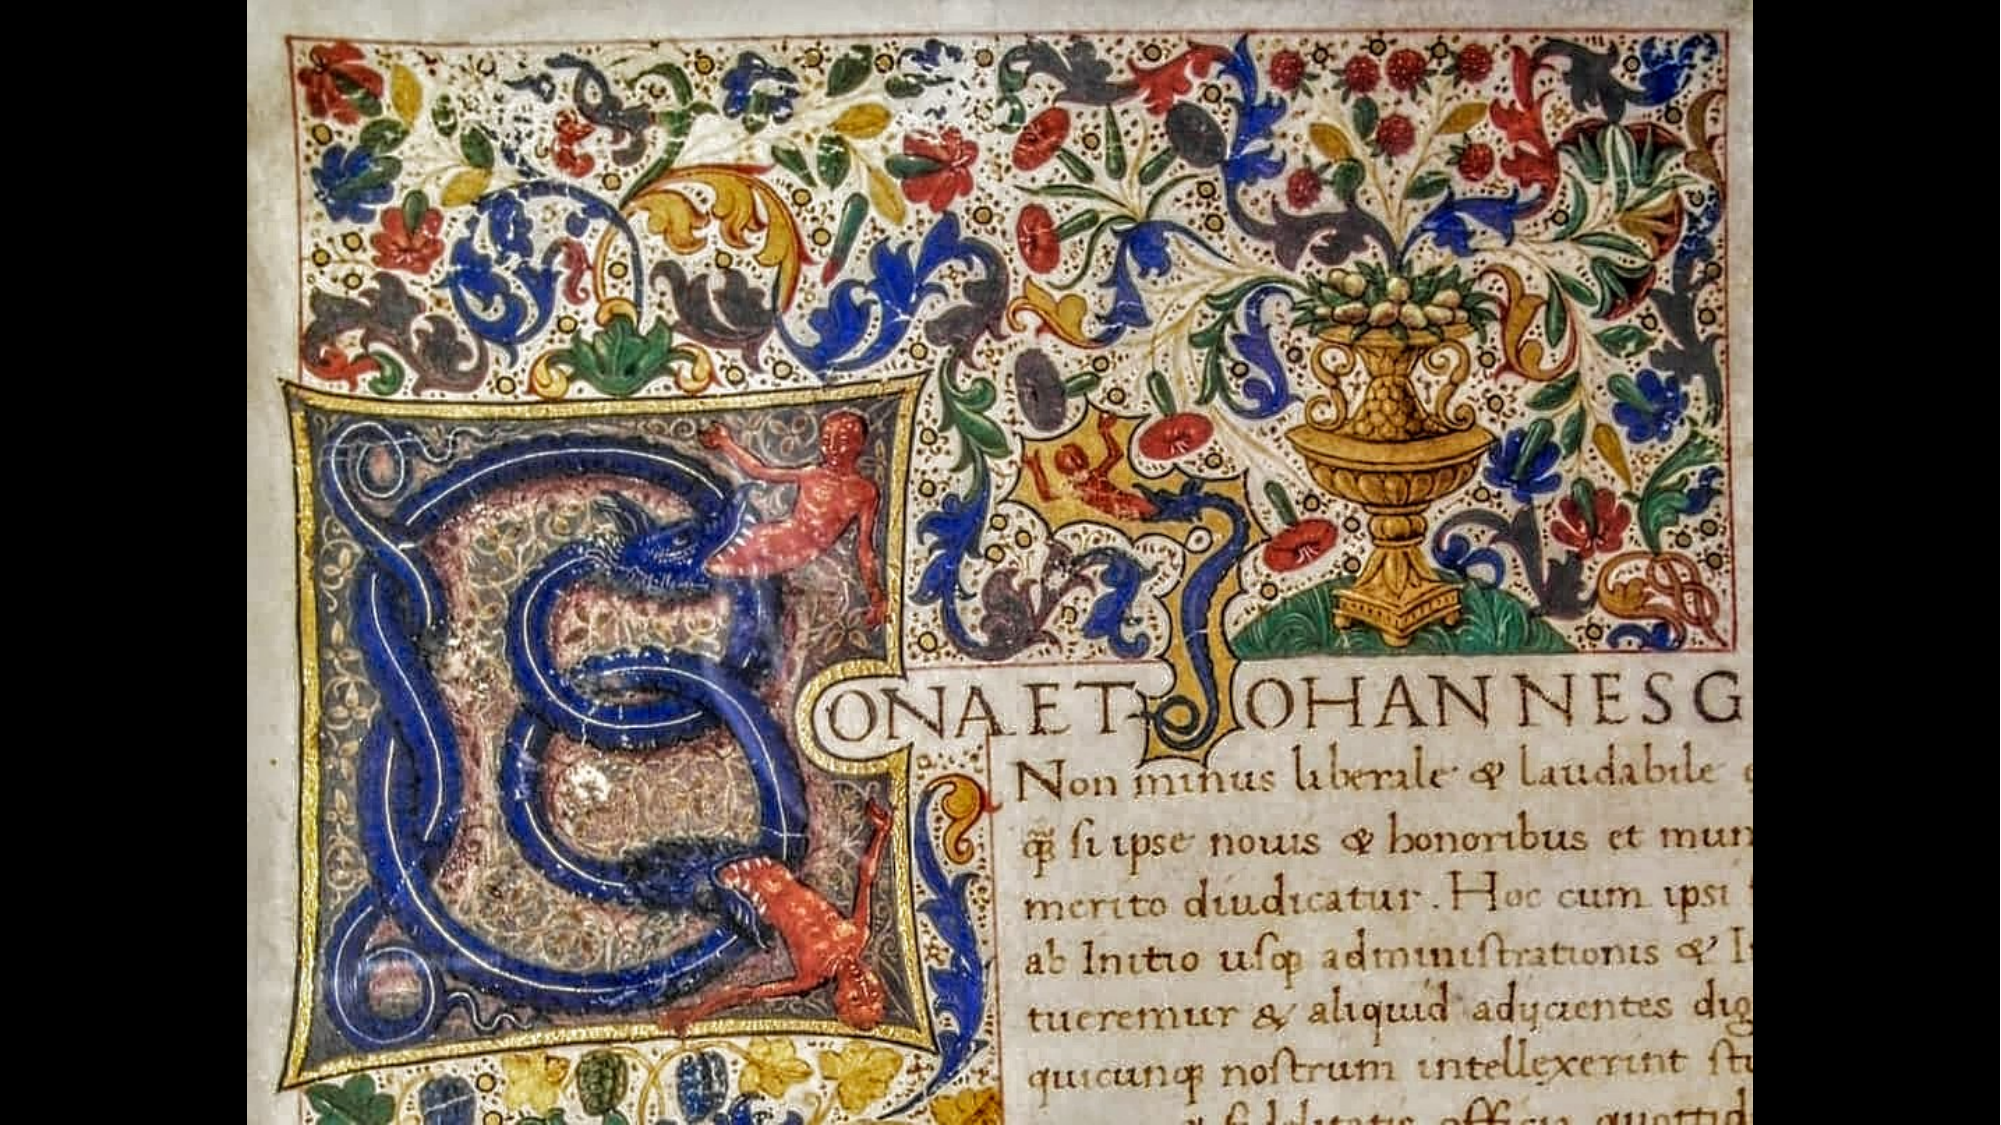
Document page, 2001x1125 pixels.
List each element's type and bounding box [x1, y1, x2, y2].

picture [246, 0, 1753, 1125]
